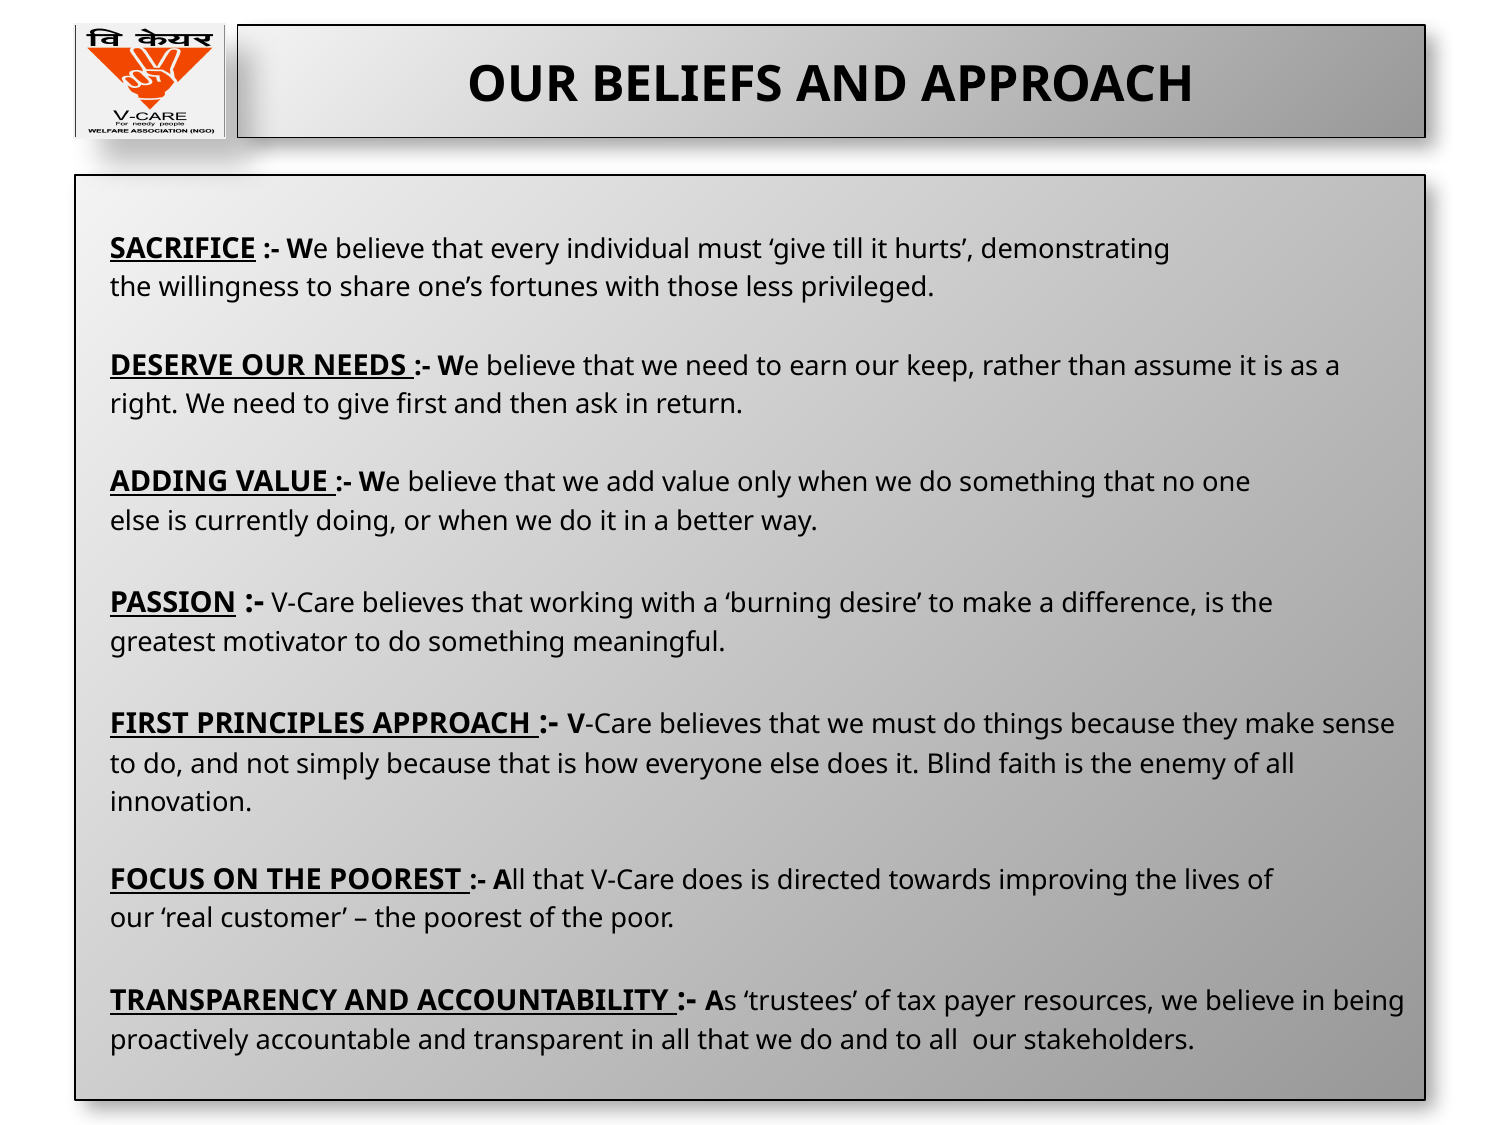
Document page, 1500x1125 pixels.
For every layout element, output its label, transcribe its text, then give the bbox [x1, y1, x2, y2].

title OUR BELIEFS AND APPROACH [237, 24, 1426, 138]
picture [74, 24, 226, 138]
list SACRIFICE :- We believe that every individual must ‘give till it hurts’, demonstrating the willingness to share one’s fortunes with those less privileged. DESERVE OUR NEEDS :- We believe that we need to earn our keep, rather than assume it is as a right. We need to give first and then ask in return. ADDING VALUE :- We believe that we add value only when we do something that no one else is currently doing, or when we do it in a better way. PASSION :- V-Care believes that working with a ‘burning desire’ to make a difference, is the greatest motivator to do something meaningful. FIRST PRINCIPLES APPROACH :- V-Care believes that we must do things because they make sense to do, and not simply because that is how everyone else does it. Blind faith is the enemy of all innovation. FOCUS ON THE POOREST :- All that V-Care does is directed towards improving the lives of our ‘real customer’ – the poorest of the poor. TRANSPARENCY AND ACCOUNTABILITY :- As ‘trustees’ of tax payer resources, we believe in being proactively accountable and transparent in all that we do and to all our stakeholders. [74, 174, 1426, 1101]
